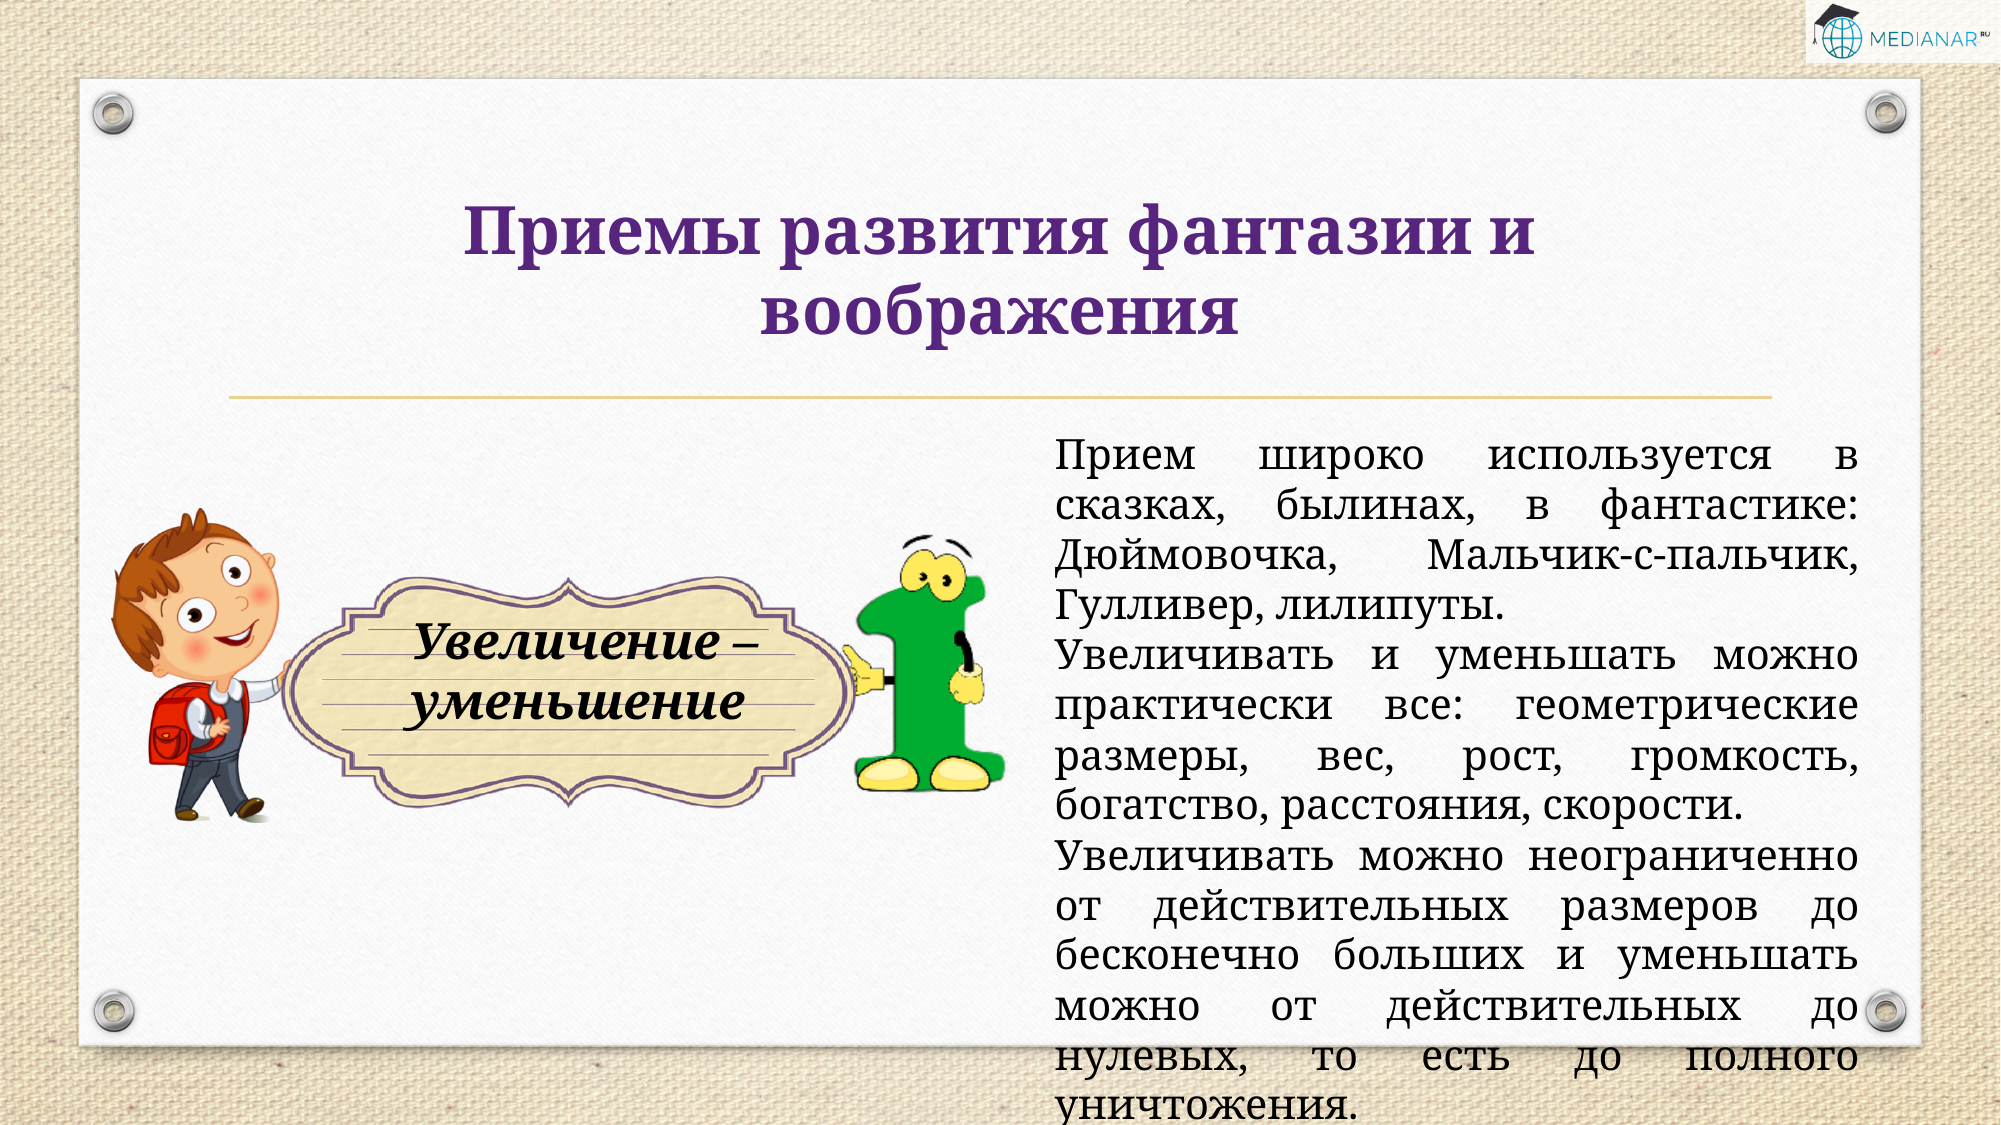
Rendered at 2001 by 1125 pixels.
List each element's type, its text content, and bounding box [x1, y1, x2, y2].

text_box Прием широко используется в сказках, былинах, в фантастике: Дюймовочка, Мальчик-с-пальчик, Гулливер, лилипуты. Увеличивать и уменьшать можно практически все: геометрические размеры, вес, рост, громкость, богатство, расстояния, скорости. Увеличивать можно неограниченно от действительных размеров до бесконечно больших и уменьшать можно от действительных до нулевых, то есть до полного уничтожения. [1039, 420, 1875, 1125]
title Приемы развития фантазии и воображения [212, 160, 1788, 375]
picture [0, 0, 2001, 1125]
